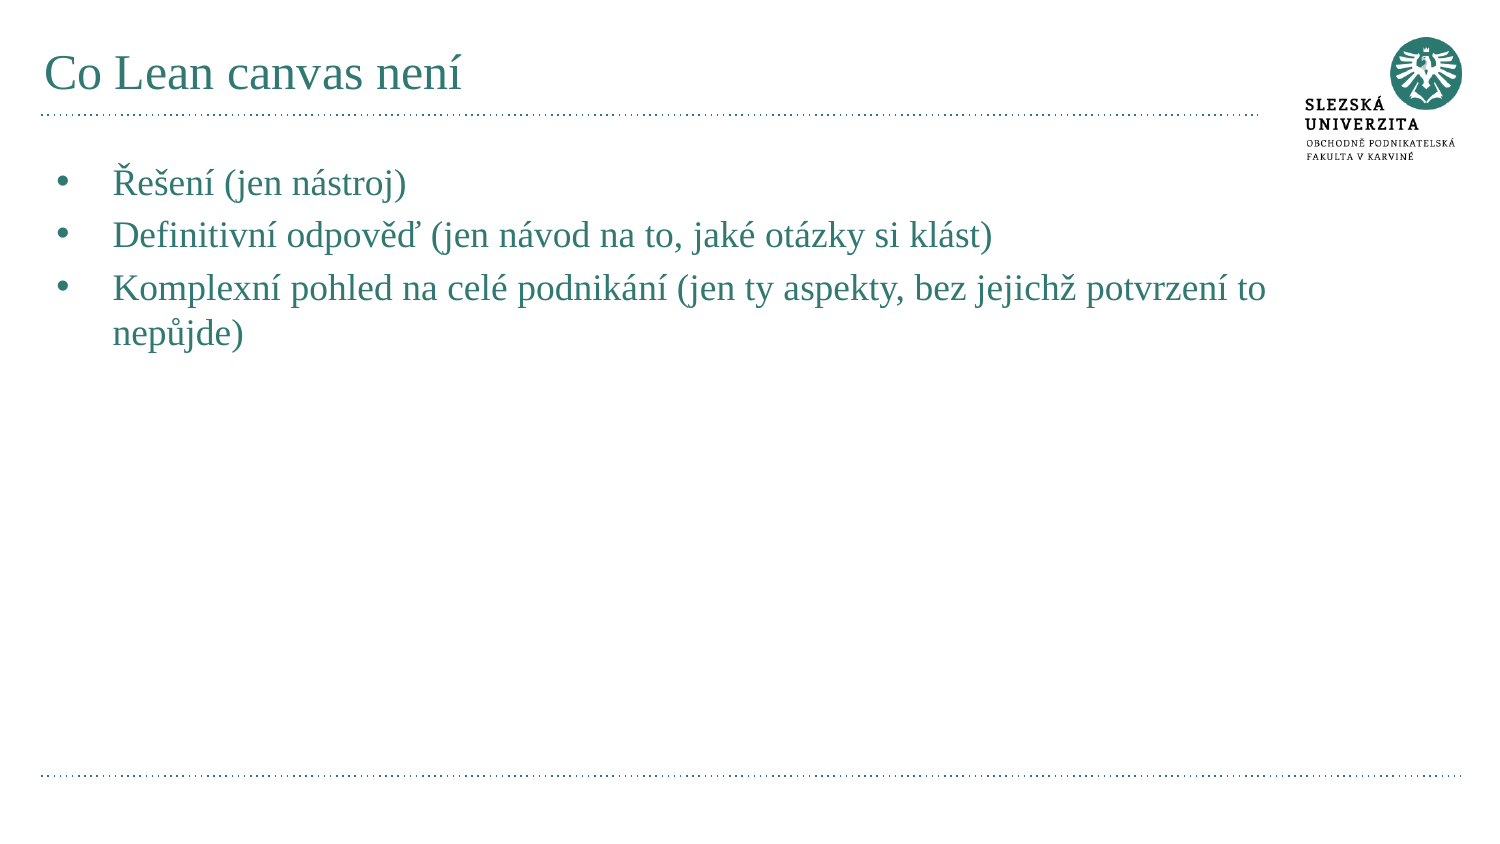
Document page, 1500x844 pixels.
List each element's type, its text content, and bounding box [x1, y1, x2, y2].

list Řešení (jen nástroj) Definitivní odpověď (jen návod na to, jaké otázky si klást) Komplexní pohled na celé podnikání (jen ty aspekty, bez jejichž potvrzení to nepůjde) [41, 150, 1400, 647]
title Co Lean canvas není [29, 32, 1258, 116]
picture [1305, 37, 1462, 160]
